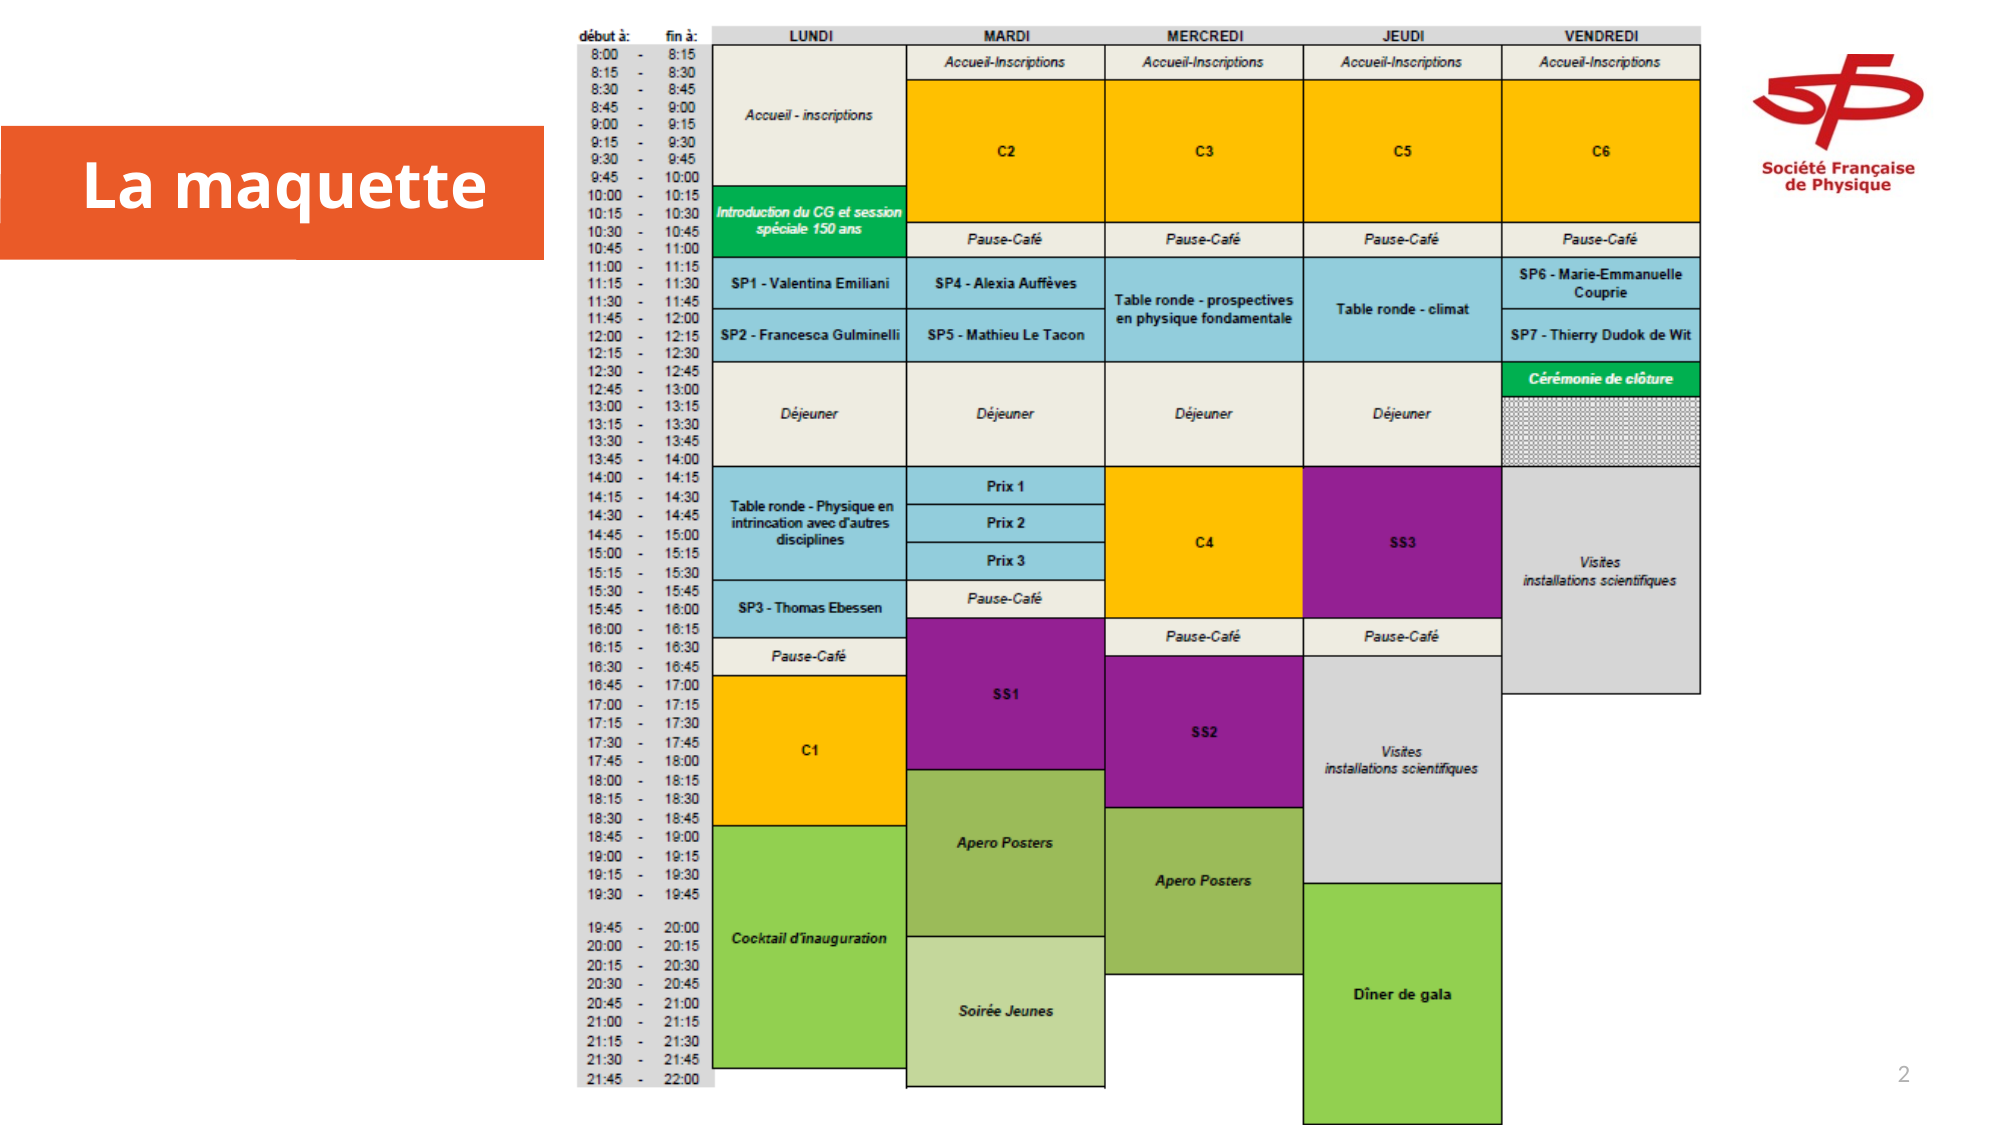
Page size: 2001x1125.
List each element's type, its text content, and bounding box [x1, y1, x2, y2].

picture [1742, 54, 1934, 198]
picture [544, 0, 1723, 1125]
title La maquette [66, 145, 544, 231]
slide_number 1 [1832, 1042, 1926, 1103]
